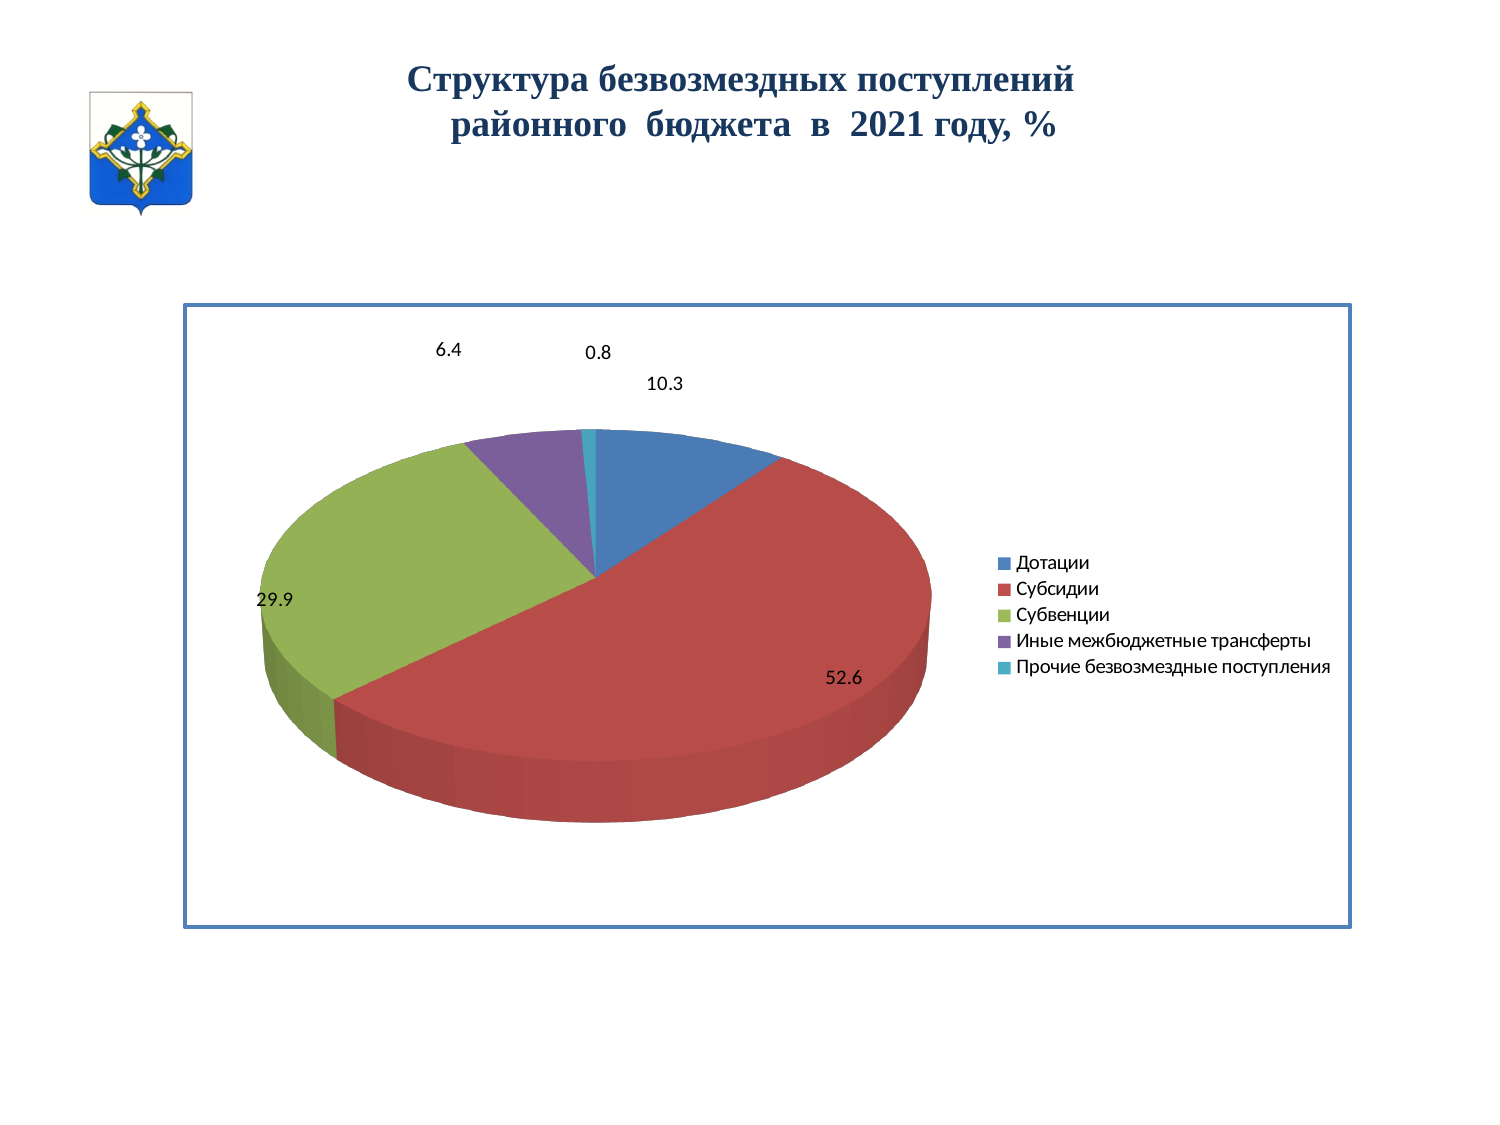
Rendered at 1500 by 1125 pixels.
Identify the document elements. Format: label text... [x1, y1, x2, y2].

text_box Структура безвозмездных поступлений районного бюджета в 2021 году, % [0, 1, 1500, 152]
picture [88, 89, 195, 218]
chart [182, 302, 1353, 930]
